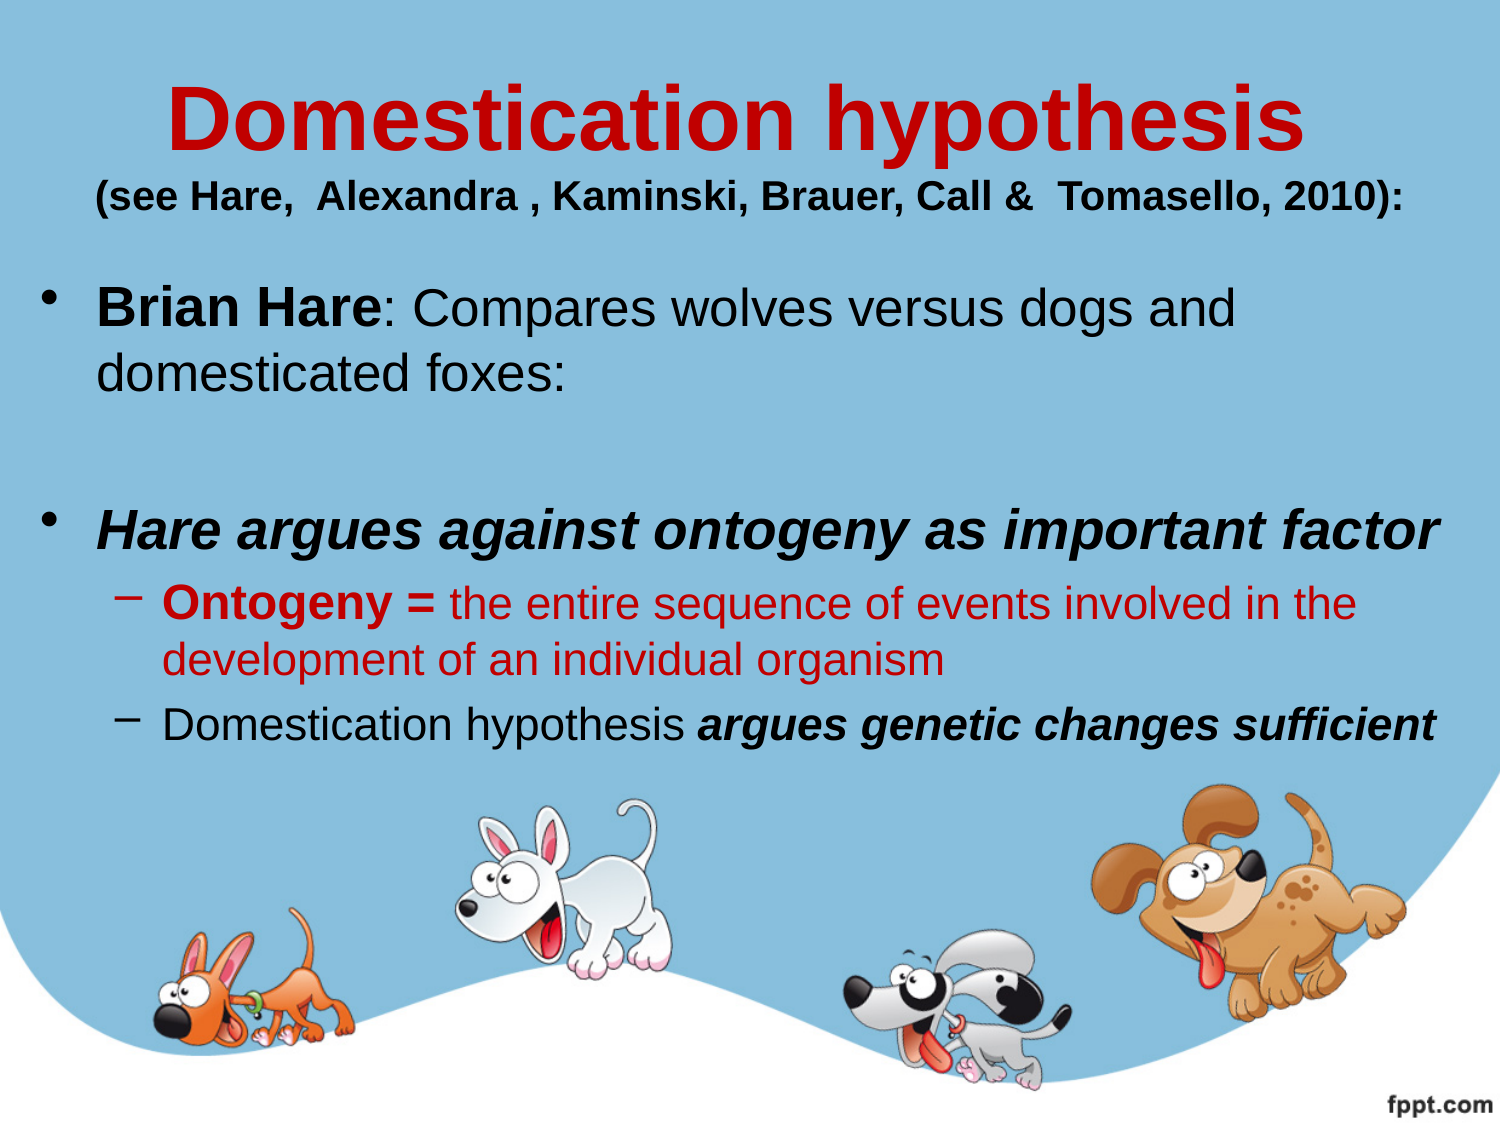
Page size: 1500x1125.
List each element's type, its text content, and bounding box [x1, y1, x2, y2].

picture [0, 0, 1500, 1125]
list Brian Hare: Compares wolves versus dogs and domesticated foxes: Hare argues against ontogeny as important factor Ontogeny = the entire sequence of events involved in the development of an individual organism Domestication hypothesis argues genetic changes sufficient [24, 262, 1500, 799]
title Domestication hypothesis (see Hare, Alexandra , Kaminski, Brauer, Call & Tomasello, 2010): [75, 45, 1425, 233]
